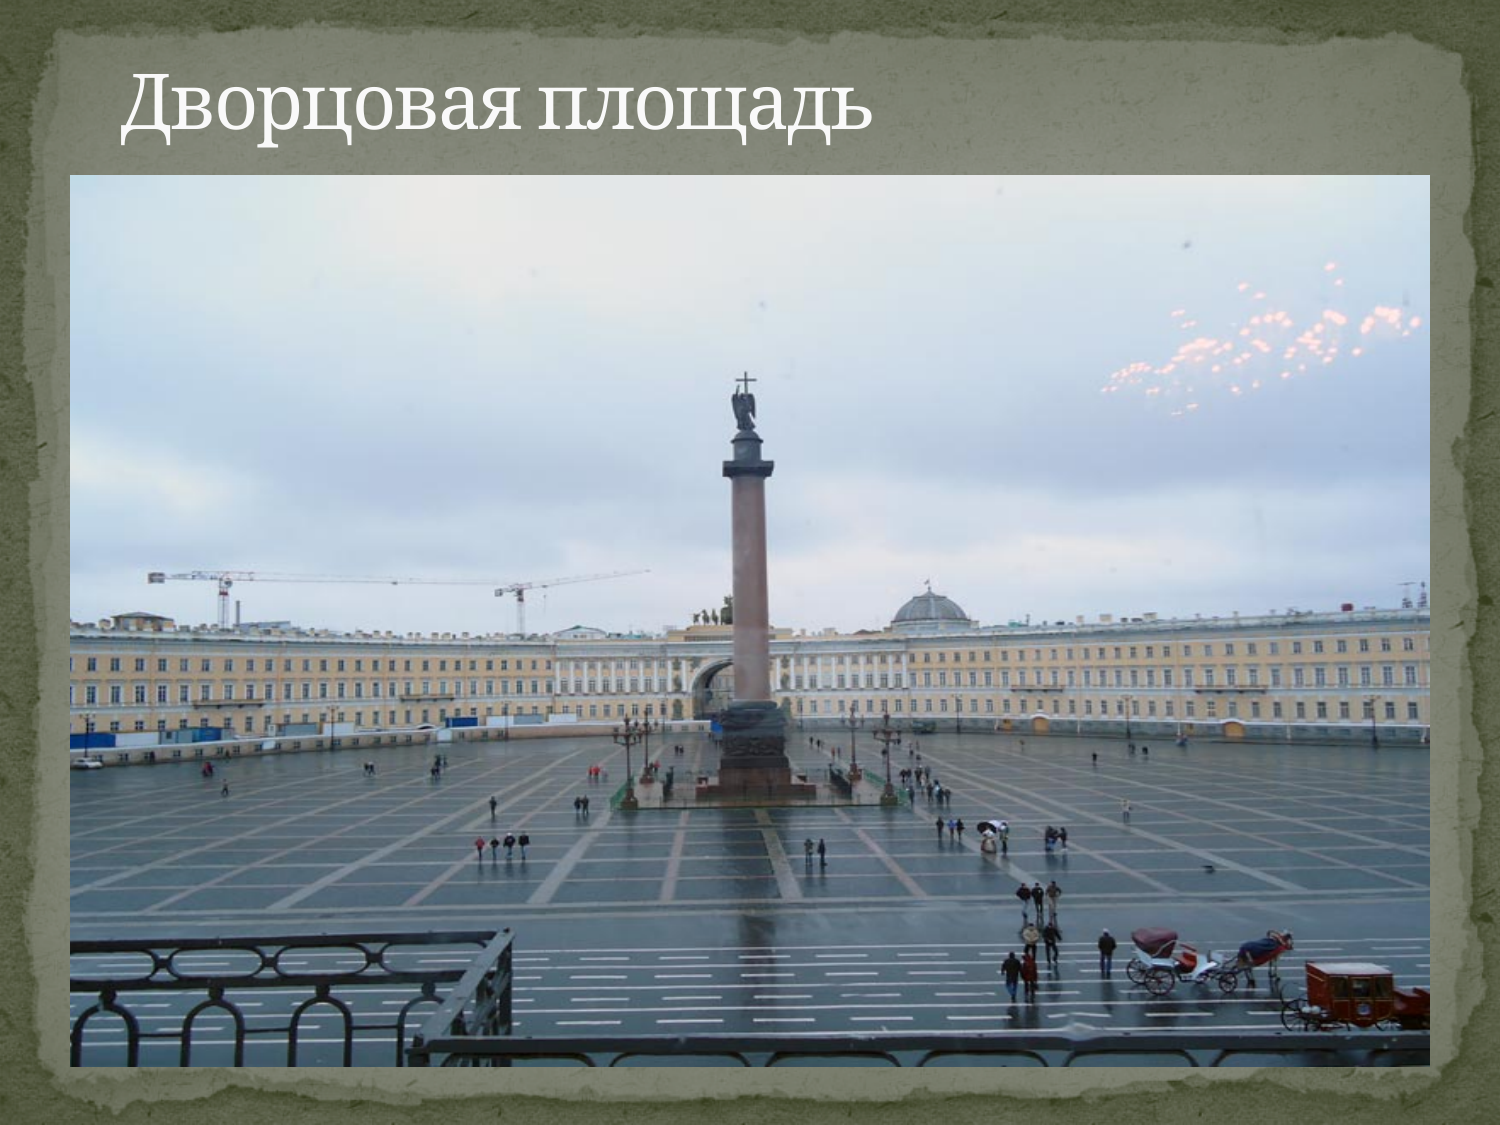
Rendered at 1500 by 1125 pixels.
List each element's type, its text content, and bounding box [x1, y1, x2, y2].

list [74, 179, 1427, 1063]
title Дворцовая площадь [105, 45, 1425, 153]
